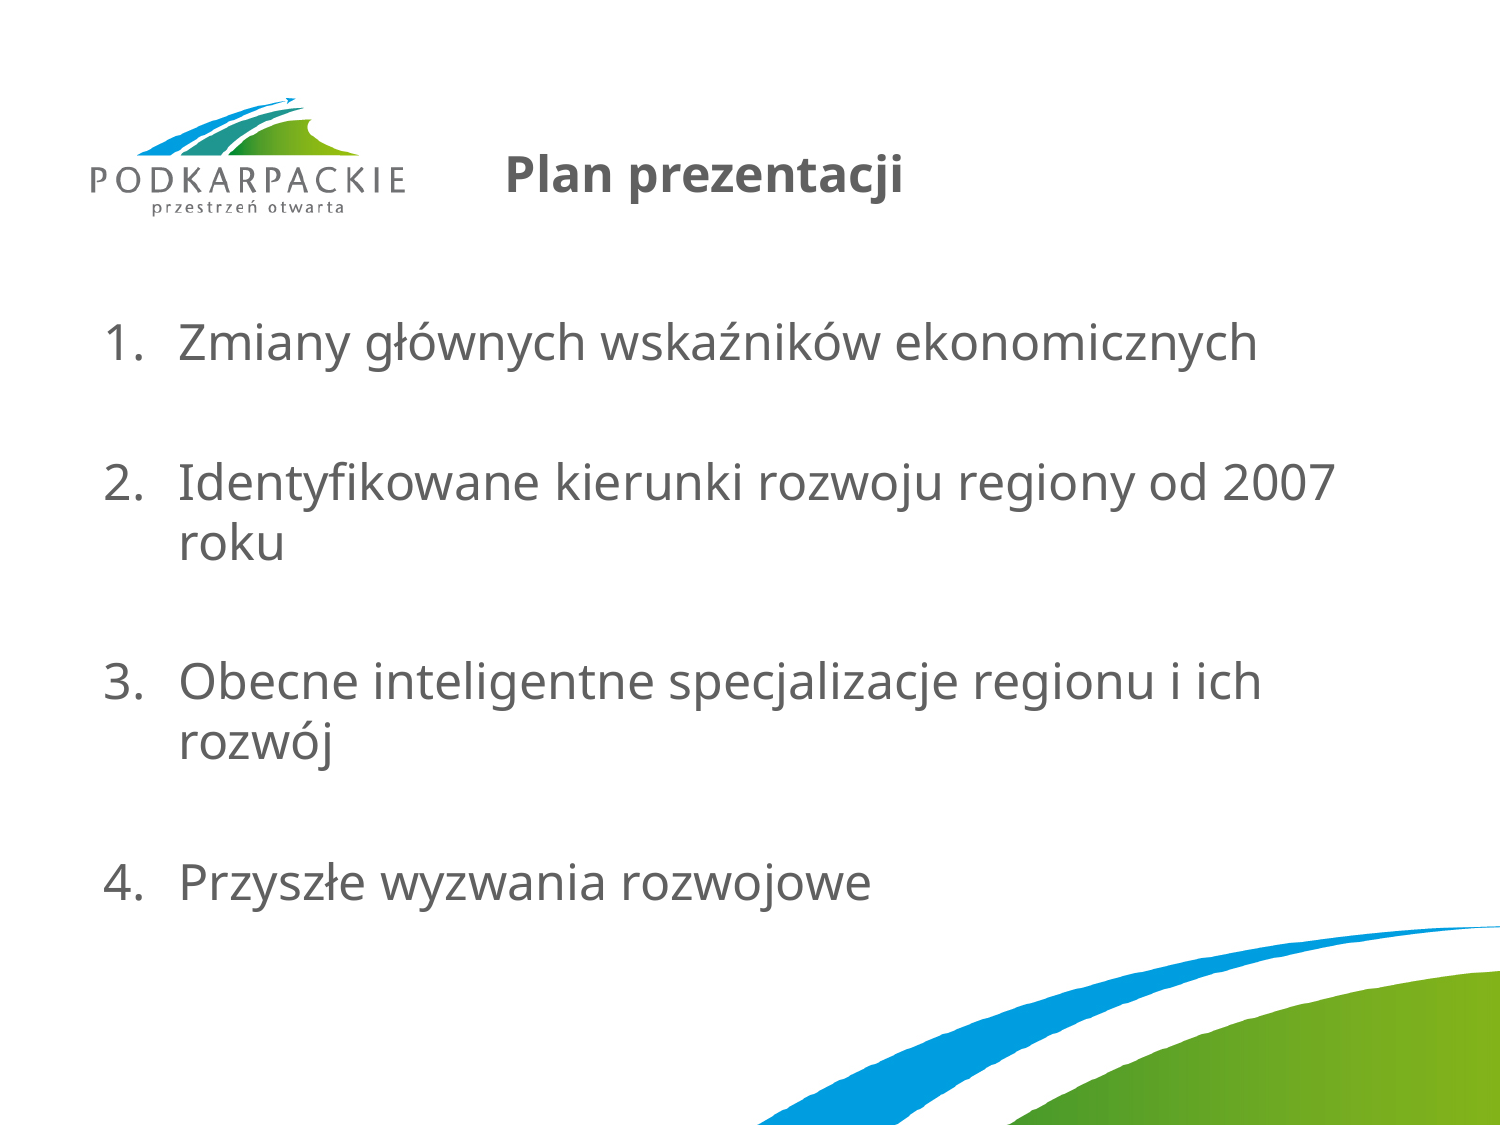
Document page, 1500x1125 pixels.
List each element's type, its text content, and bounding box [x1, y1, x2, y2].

picture [0, 0, 1500, 1125]
list Zmiany głównych wskaźników ekonomicznych Identyfikowane kierunki rozwoju regiony od 2007 roku Obecne inteligentne specjalizacje regionu i ich rozwój Przyszłe wyzwania rozwojowe [88, 302, 1424, 929]
title Plan prezentacji [490, 90, 1424, 256]
